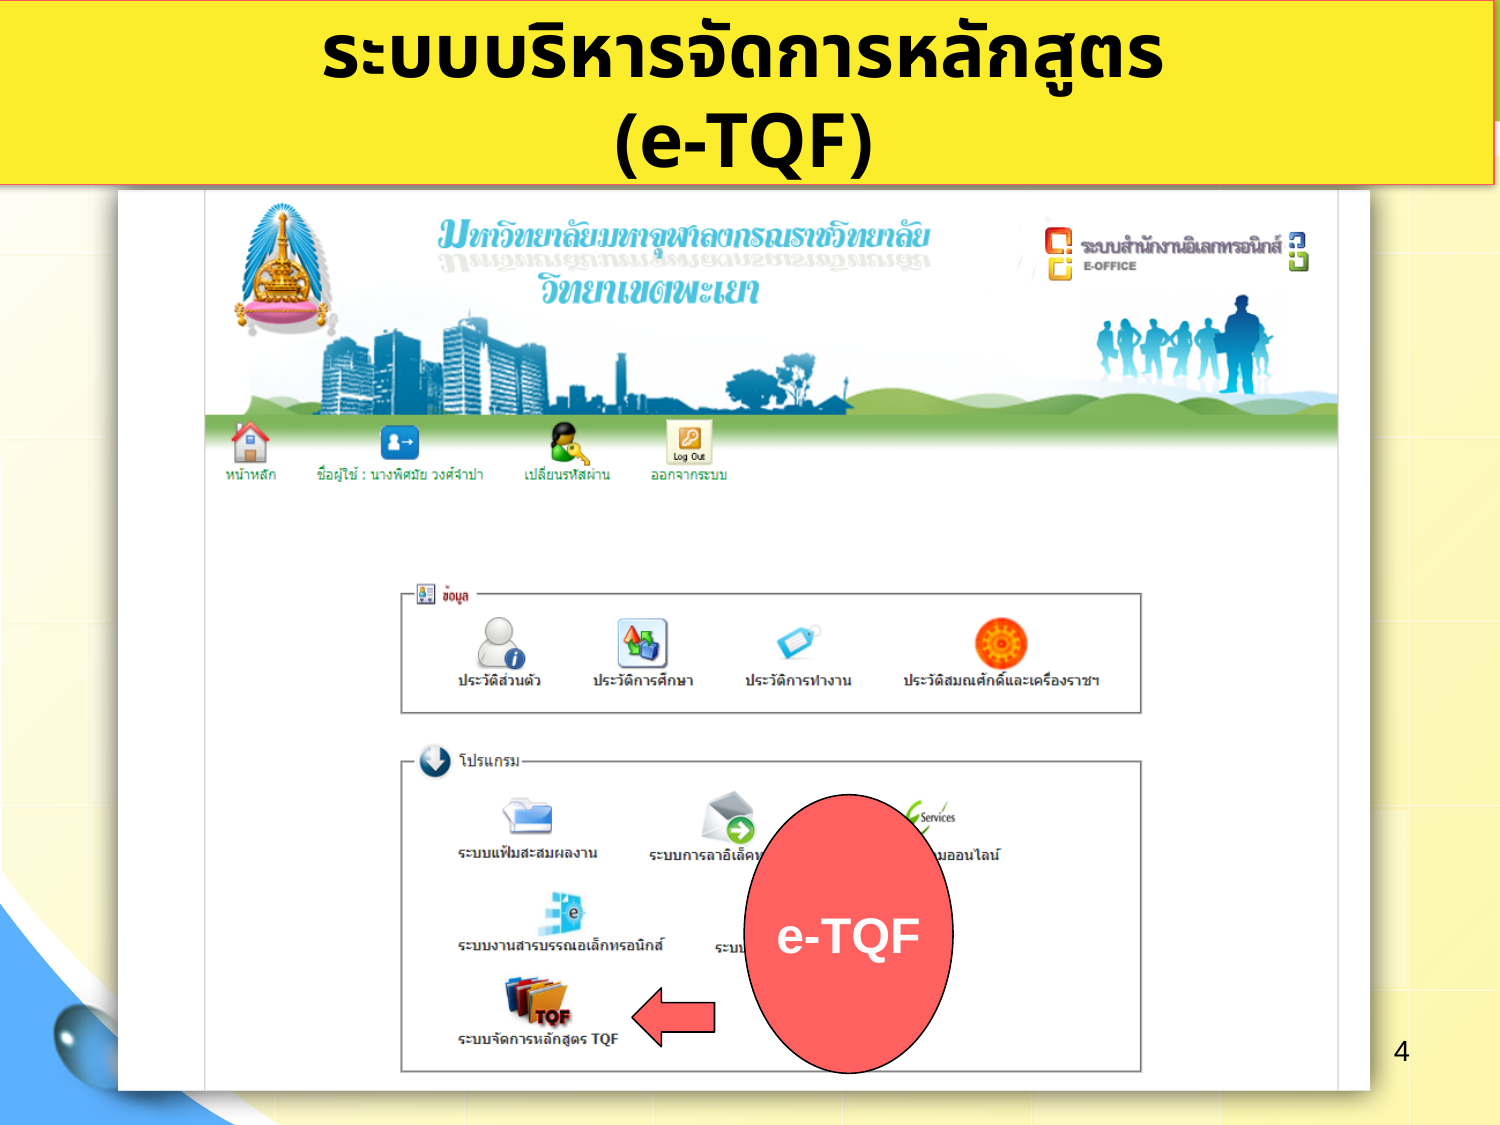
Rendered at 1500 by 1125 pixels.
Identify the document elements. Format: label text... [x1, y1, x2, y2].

picture [1495, 0, 1500, 74]
slide_number 4 [1384, 1024, 1426, 1103]
picture [0, 185, 1470, 1125]
text_box ระบบบริหารจัดการหลักสูตร (e-TQF) [0, 0, 1495, 185]
